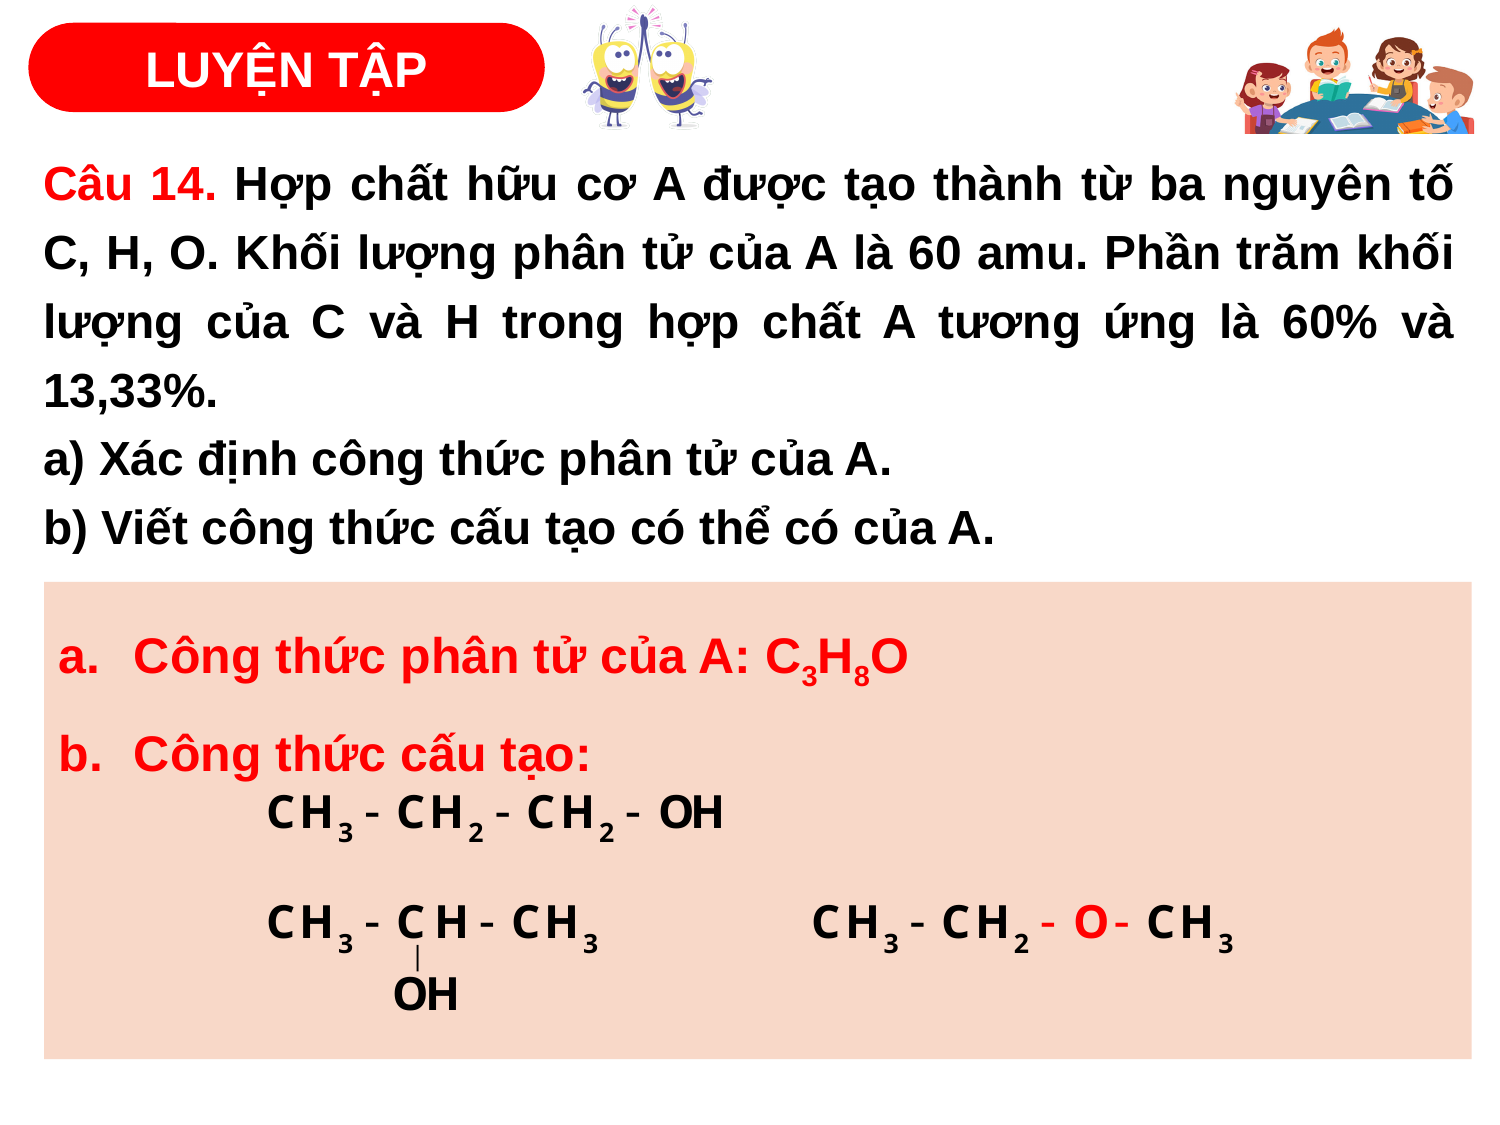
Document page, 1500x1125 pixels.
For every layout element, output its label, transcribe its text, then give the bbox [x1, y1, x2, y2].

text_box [263, 781, 732, 850]
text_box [263, 892, 603, 1017]
text_box Công thức phân tử của A: C3H8O Công thức cấu tạo: [44, 581, 1472, 1060]
text_box Câu 14. Hợp chất hữu cơ A được tạo thành từ ba nguyên tố C, H, O. Khối lượng phân tử của A là 60 amu. Phần trăm khối lượng của C và H trong hợp chất A tương ứng là 60% và 13,33%. a) Xác định công thức phân tử của A. b) Viết công thức cấu tạo có thể có của A. [28, 133, 1472, 562]
text_box LUYỆN TẬP [26, 21, 547, 114]
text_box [809, 892, 1265, 961]
picture [580, 0, 715, 135]
picture [1227, 0, 1488, 135]
